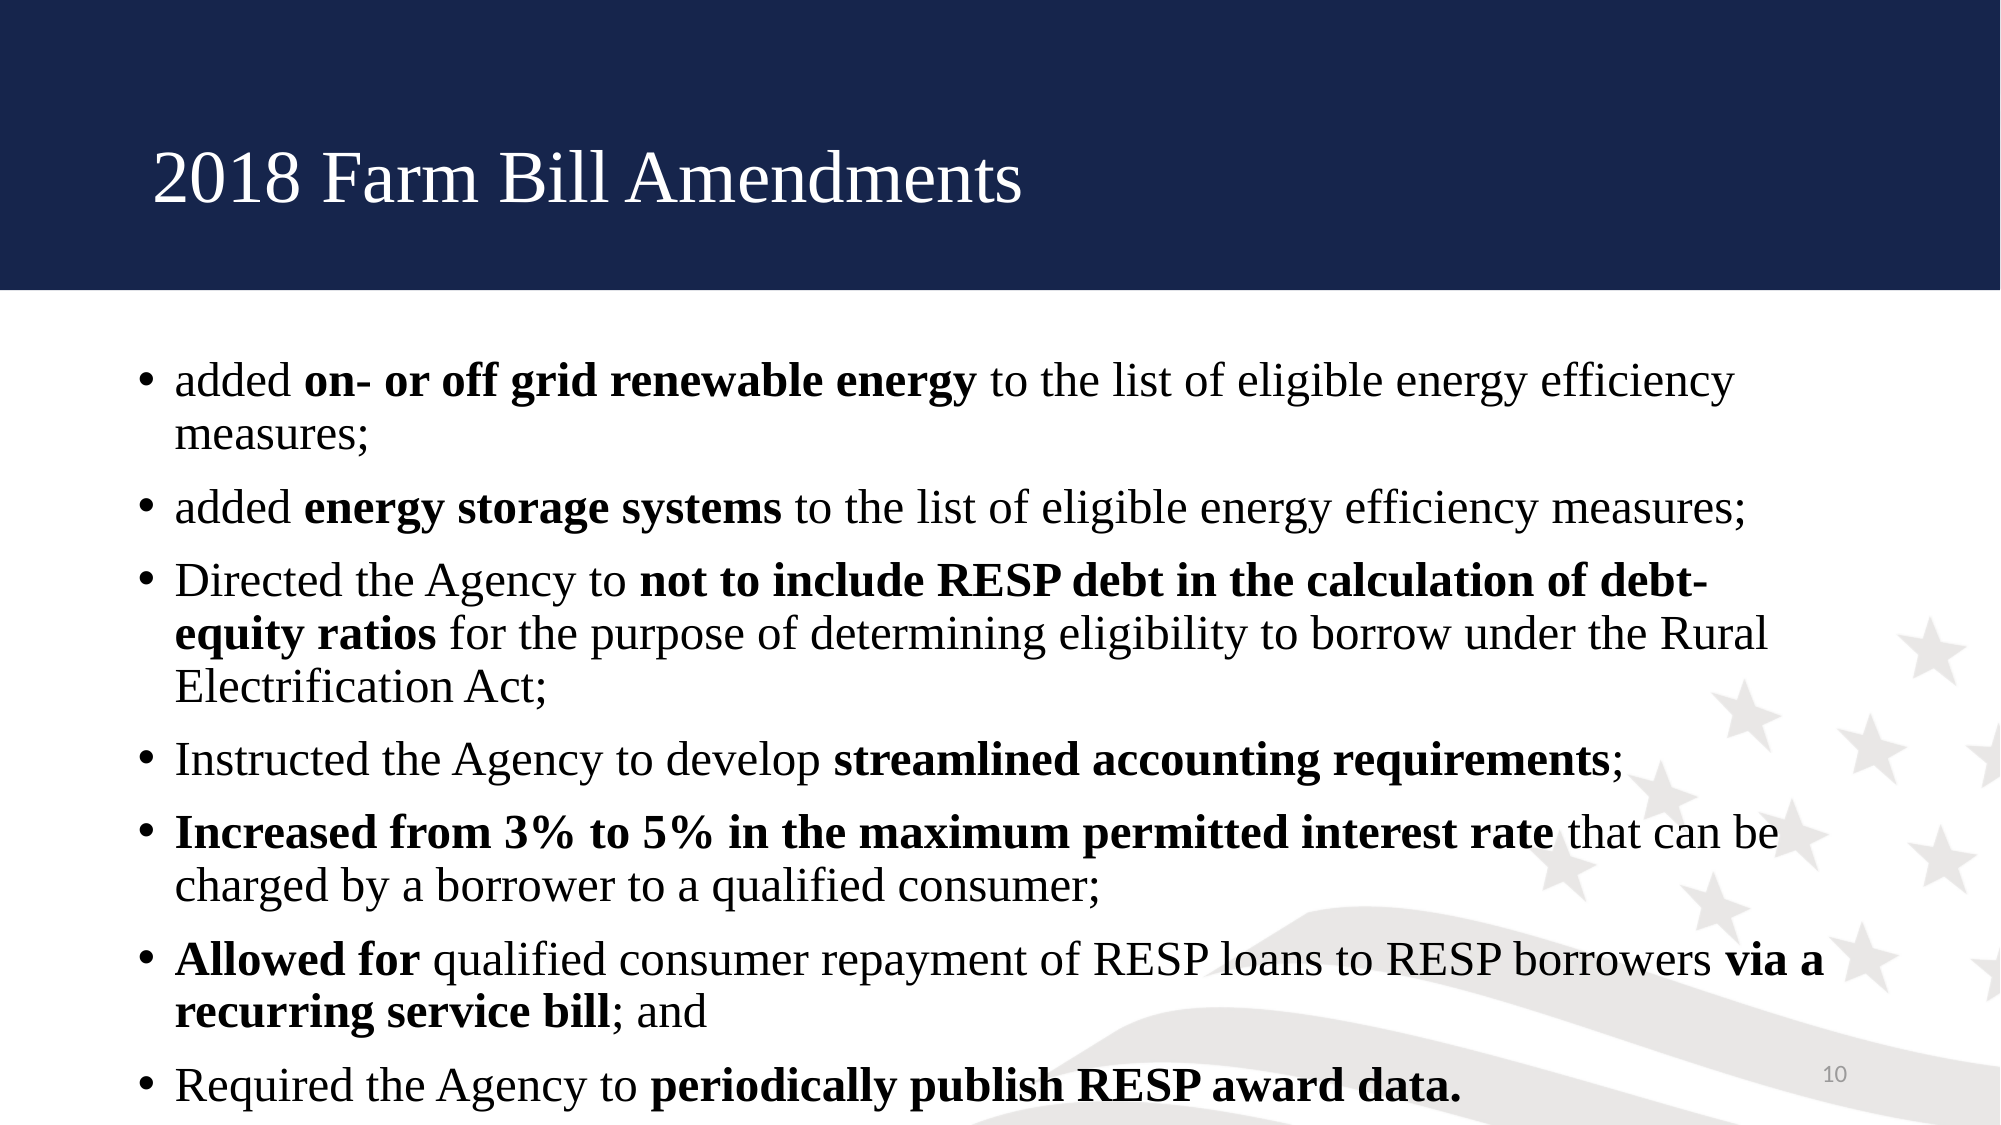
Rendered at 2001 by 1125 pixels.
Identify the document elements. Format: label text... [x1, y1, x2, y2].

title 2018 Farm Bill Amendments [137, 69, 1863, 288]
slide_number 10 [1412, 1042, 1863, 1103]
picture [0, 0, 2001, 1125]
list added on- or off grid renewable energy to the list of eligible energy efficiency measures; added energy storage systems to the list of eligible energy efficiency measures; Directed the Agency to not to include RESP debt in the calculation of debt-equity ratios for the purpose of determining eligibility to borrow under the Rural Electrification Act; Instructed the Agency to develop streamlined accounting requirements; Increased from 3% to 5% in the maximum permitted interest rate that can be charged by a borrower to a qualified consumer; Allowed for qualified consumer repayment of RESP loans to RESP borrowers via a recurring service bill; and Required the Agency to periodically publish RESP award data. [122, 347, 1848, 1125]
